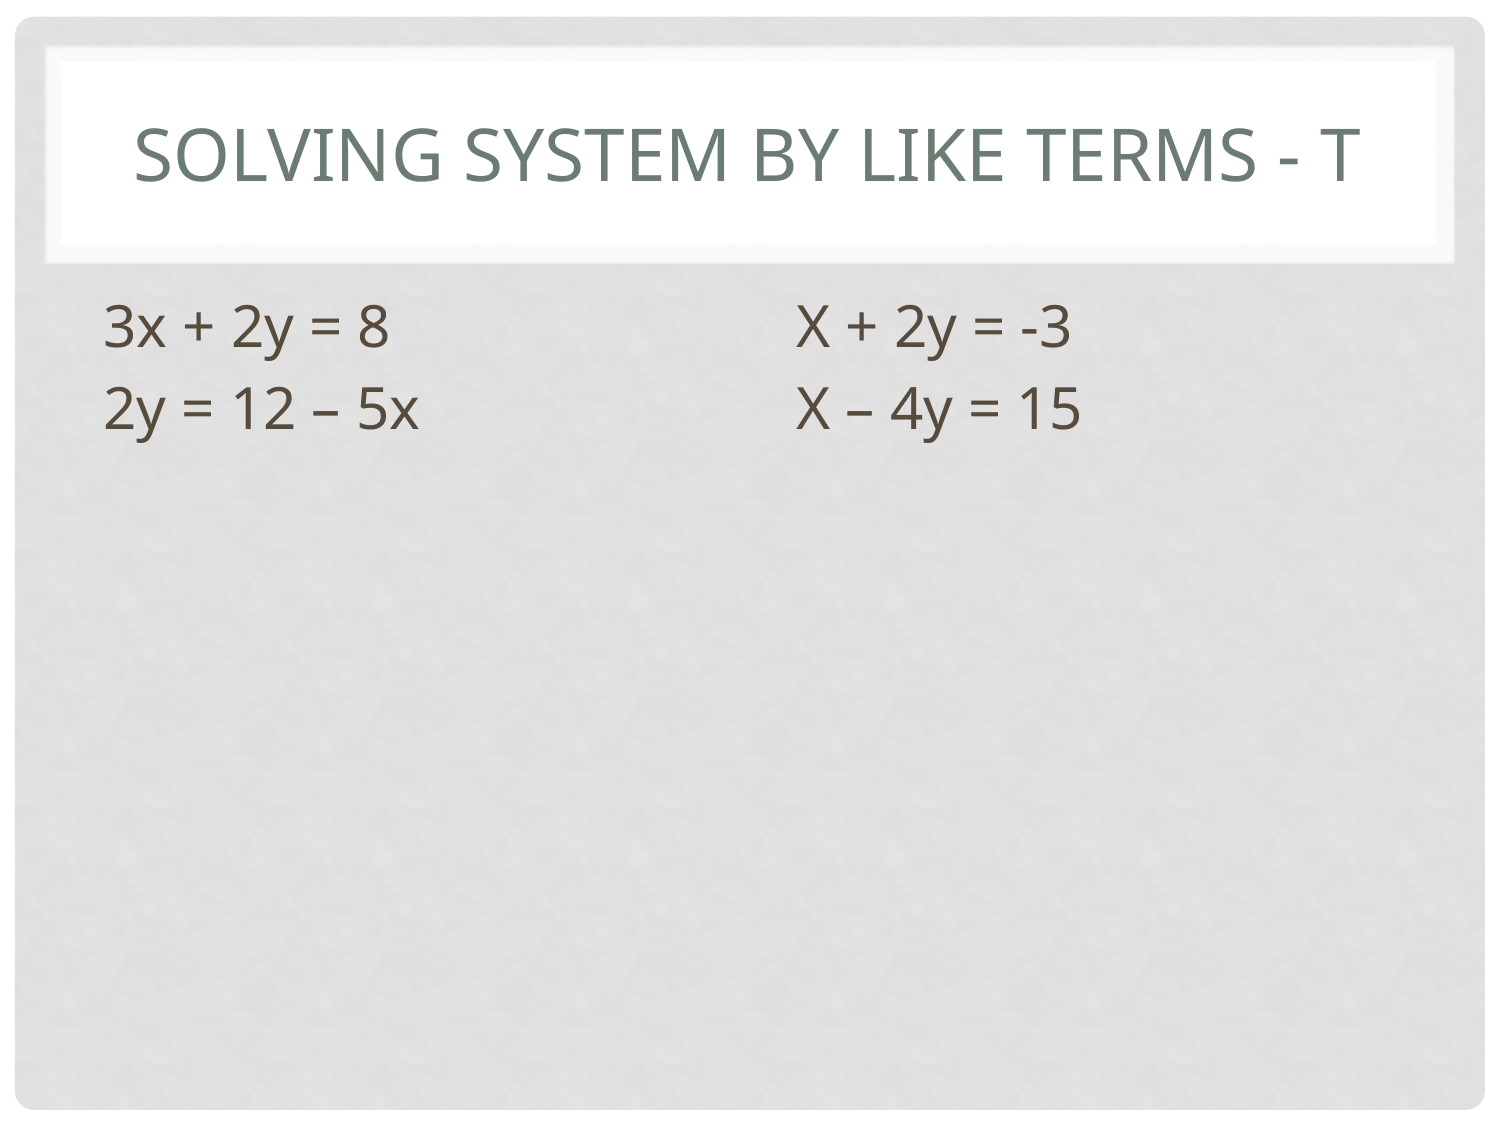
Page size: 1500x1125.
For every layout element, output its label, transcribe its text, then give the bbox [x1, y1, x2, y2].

title Solving system by like terms - t [69, 66, 1425, 238]
list X + 2y = -3 X – 4y = 15 [762, 281, 1425, 1005]
list 3x + 2y = 8 2y = 12 – 5x [69, 281, 733, 1005]
